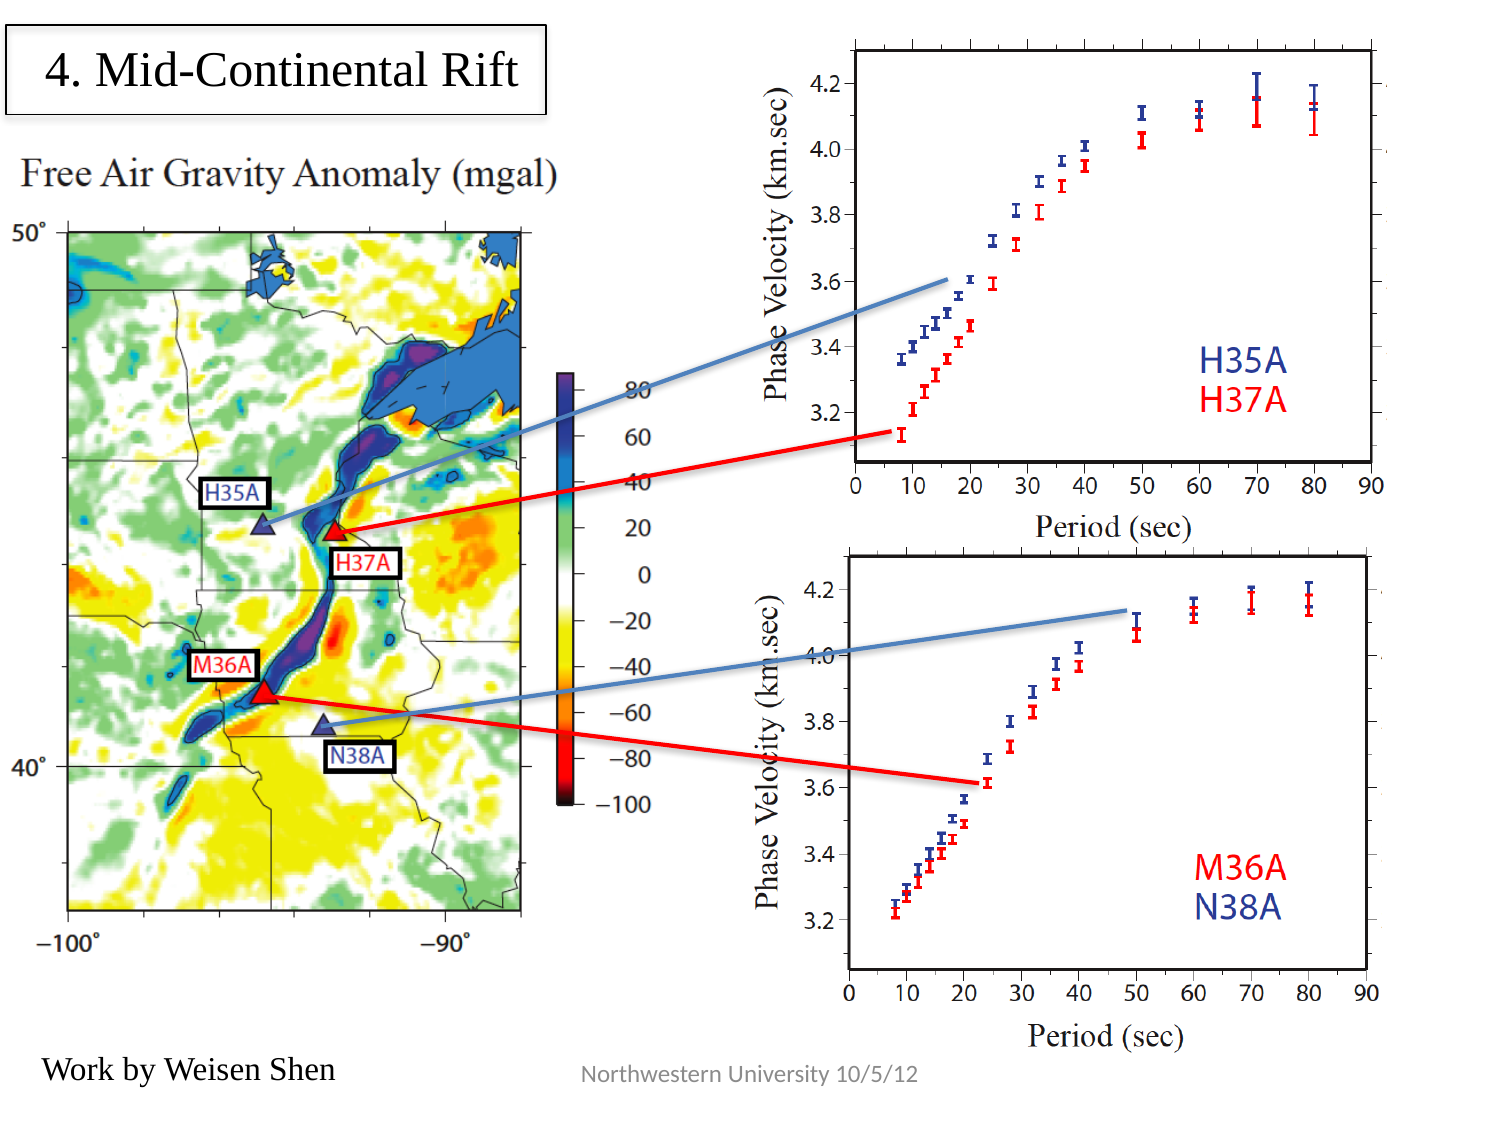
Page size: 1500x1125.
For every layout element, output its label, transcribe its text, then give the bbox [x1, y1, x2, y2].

picture [747, 547, 1382, 1054]
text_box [335, 431, 892, 534]
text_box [263, 695, 980, 784]
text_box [320, 610, 1128, 727]
picture [0, 145, 657, 960]
picture [752, 37, 1387, 545]
footer Northwestern University 10/5/12 [512, 1042, 988, 1103]
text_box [262, 278, 949, 526]
text_box Work by Weisen Shen [26, 1039, 352, 1095]
text_box [5, 24, 547, 115]
